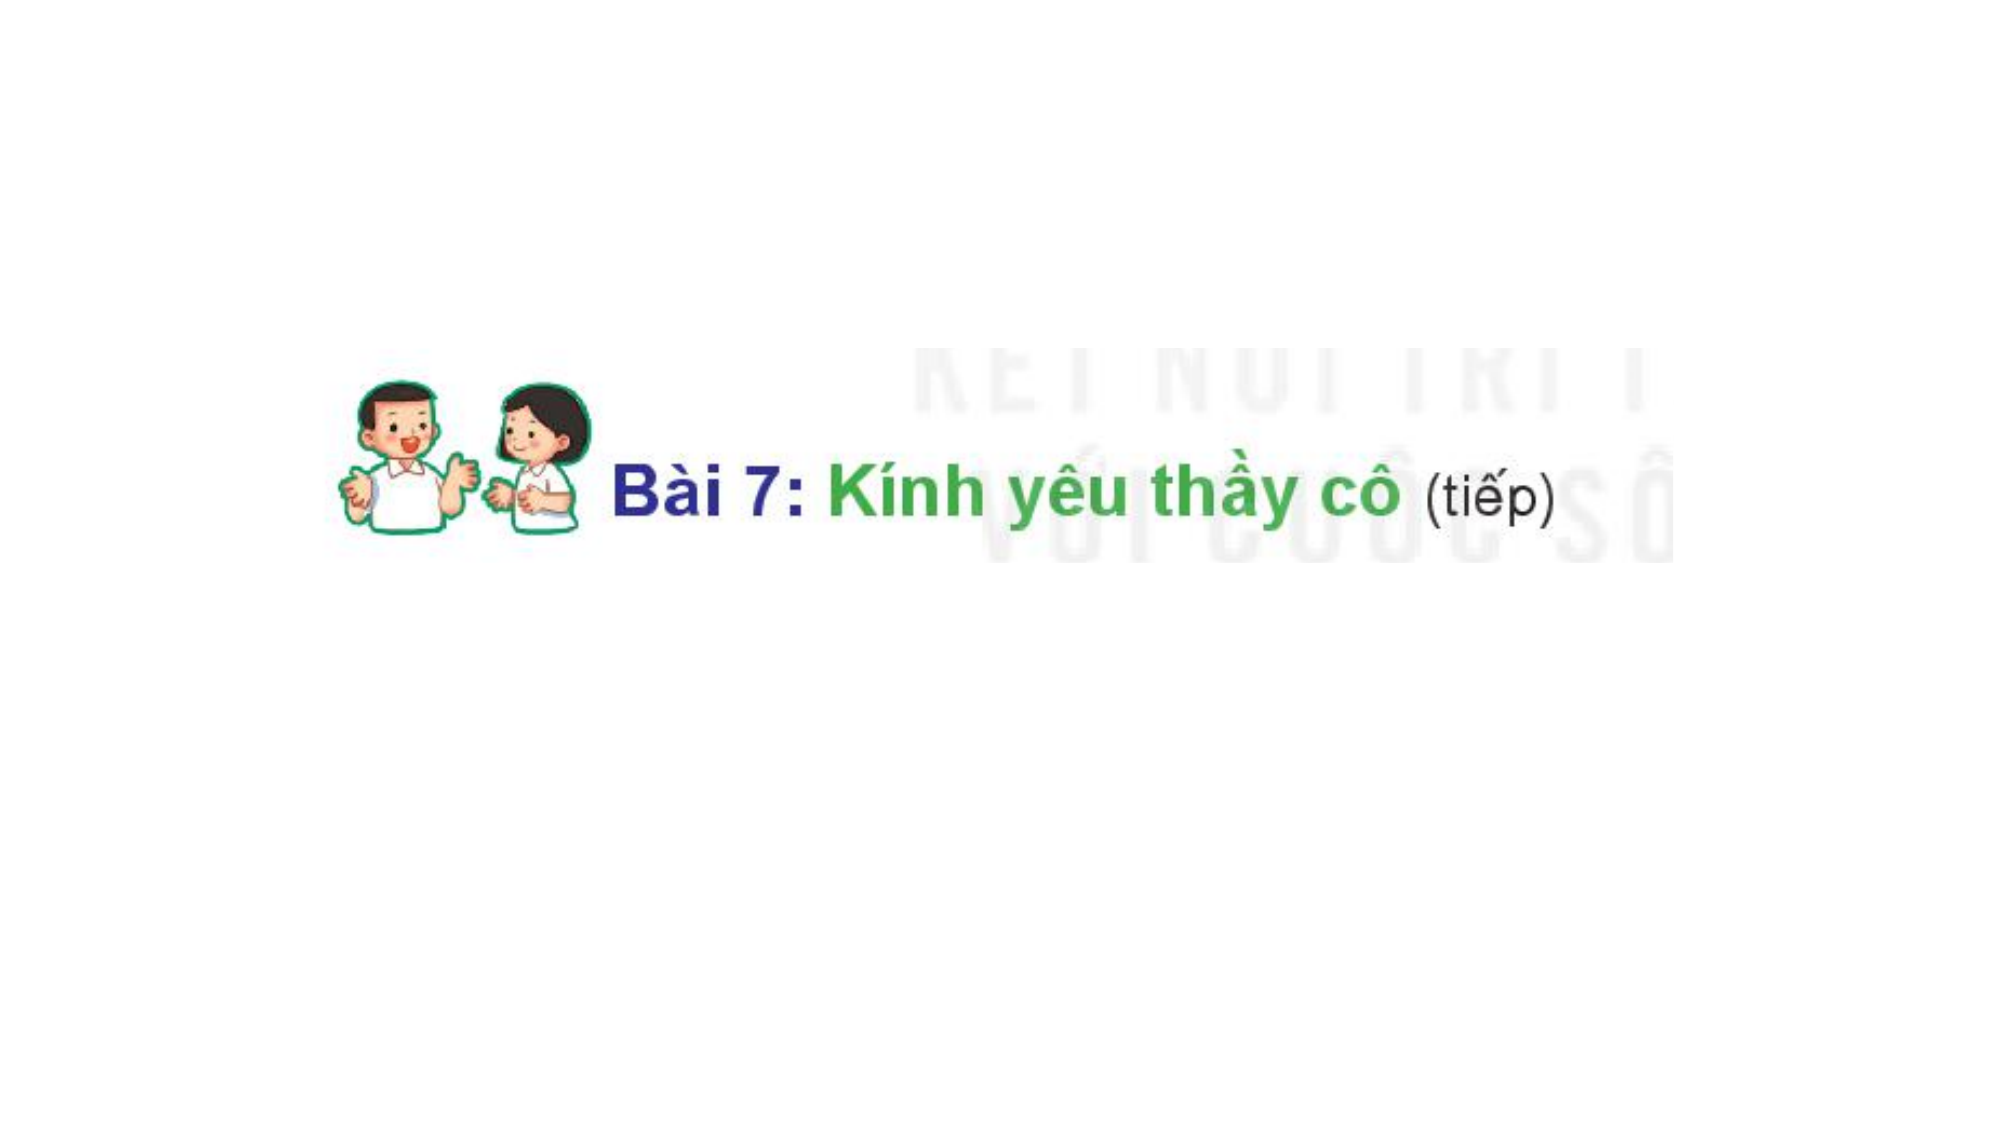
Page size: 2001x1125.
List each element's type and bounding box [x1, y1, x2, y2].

picture [153, 348, 1674, 563]
